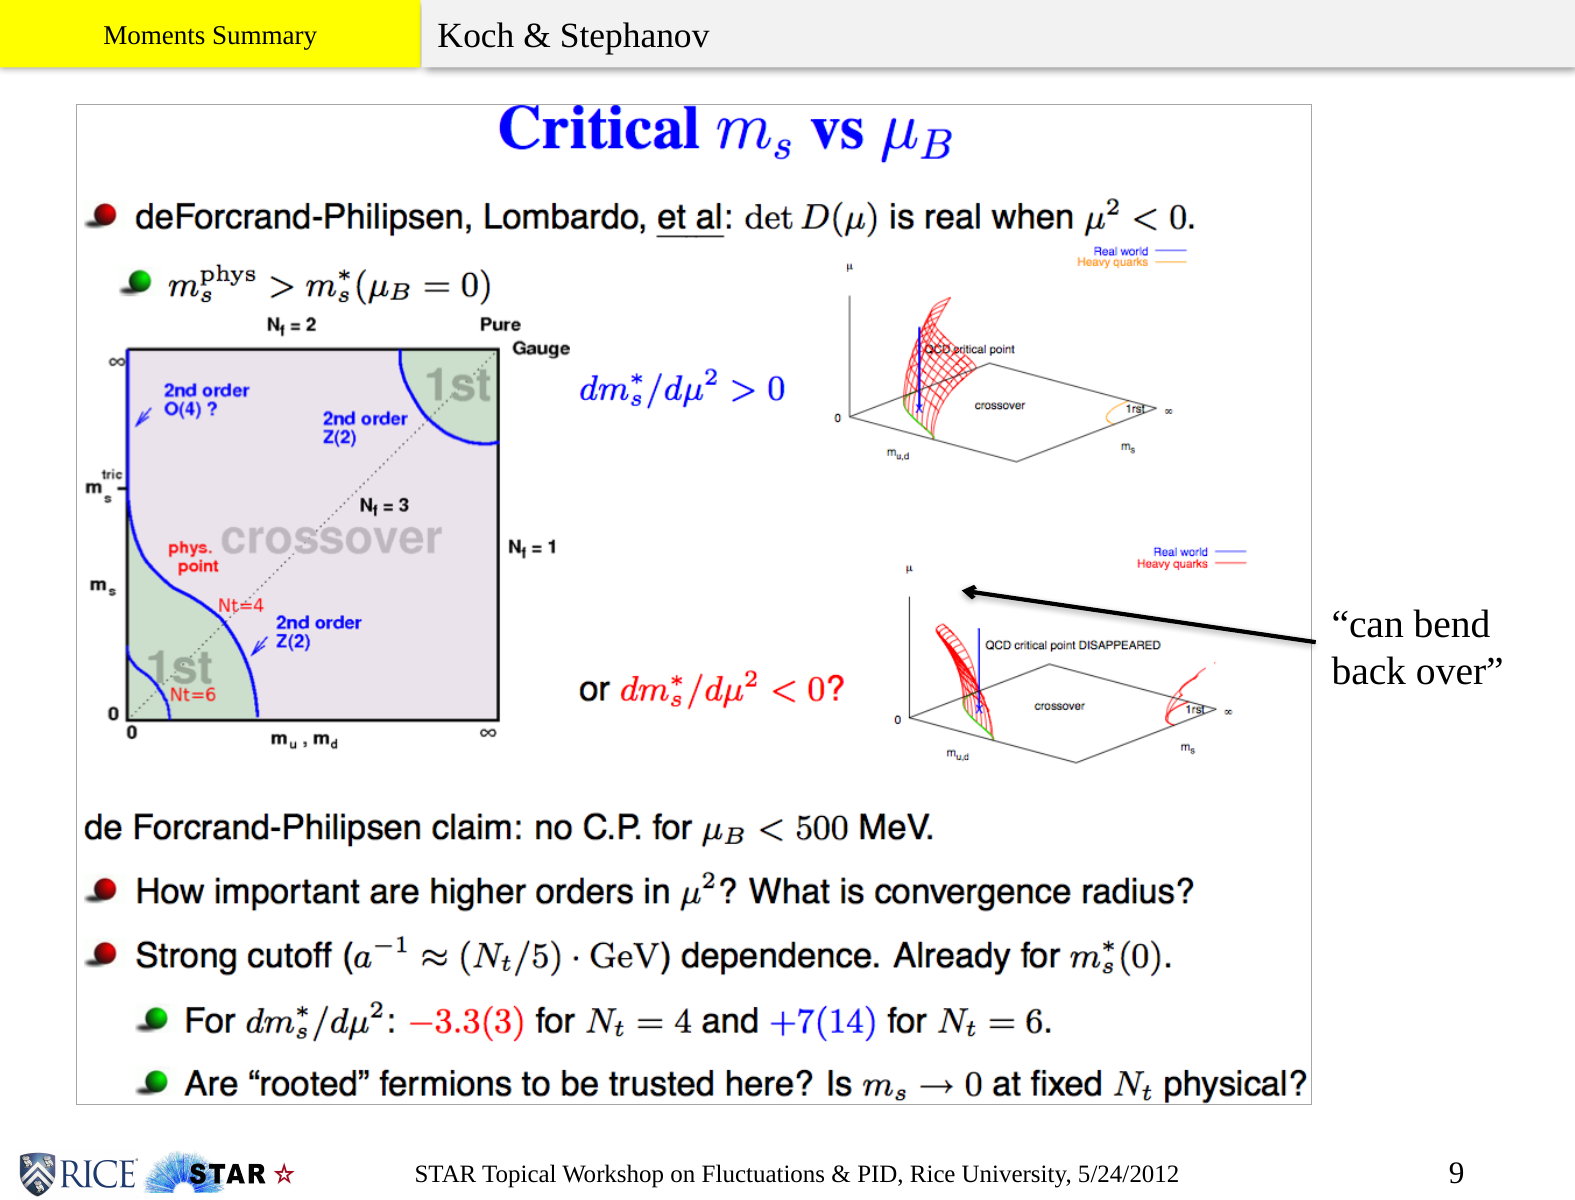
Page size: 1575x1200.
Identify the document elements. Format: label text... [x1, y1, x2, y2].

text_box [961, 590, 1316, 643]
picture [75, 104, 1312, 1105]
text_box “can bend back over” [1316, 590, 1519, 701]
title Koch & Stephanov [421, 0, 1575, 68]
picture [17, 1150, 298, 1200]
